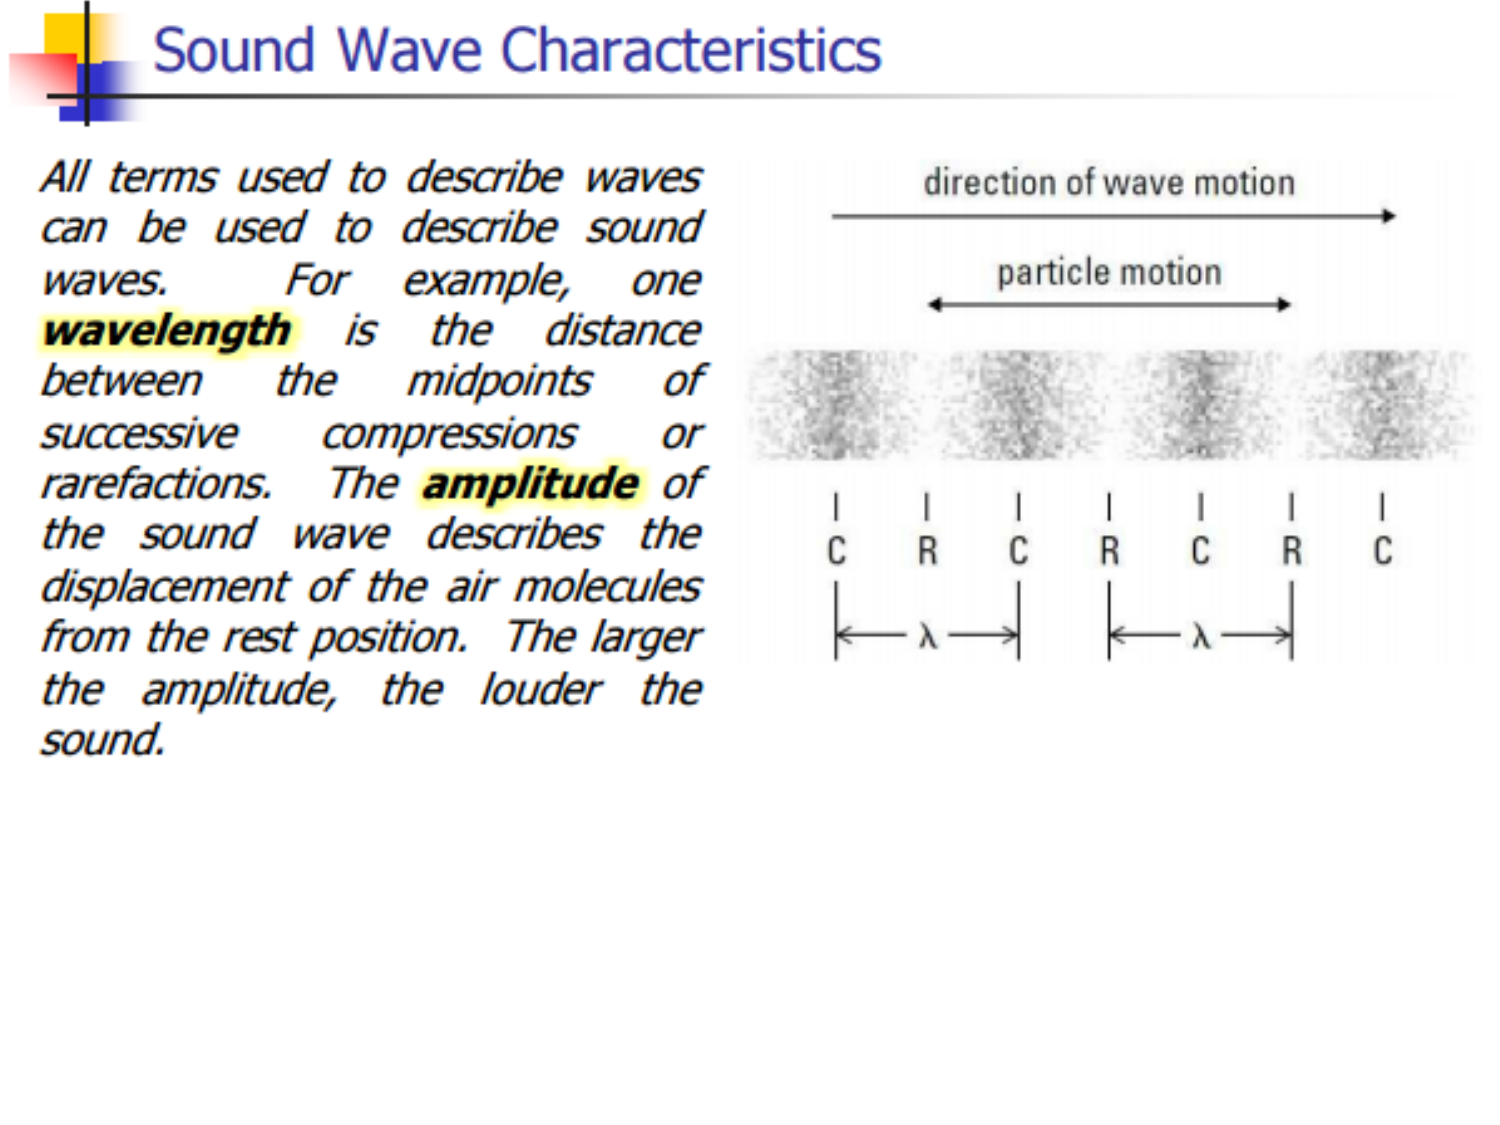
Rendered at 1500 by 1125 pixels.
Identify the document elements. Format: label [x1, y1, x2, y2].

picture [0, 0, 1500, 798]
